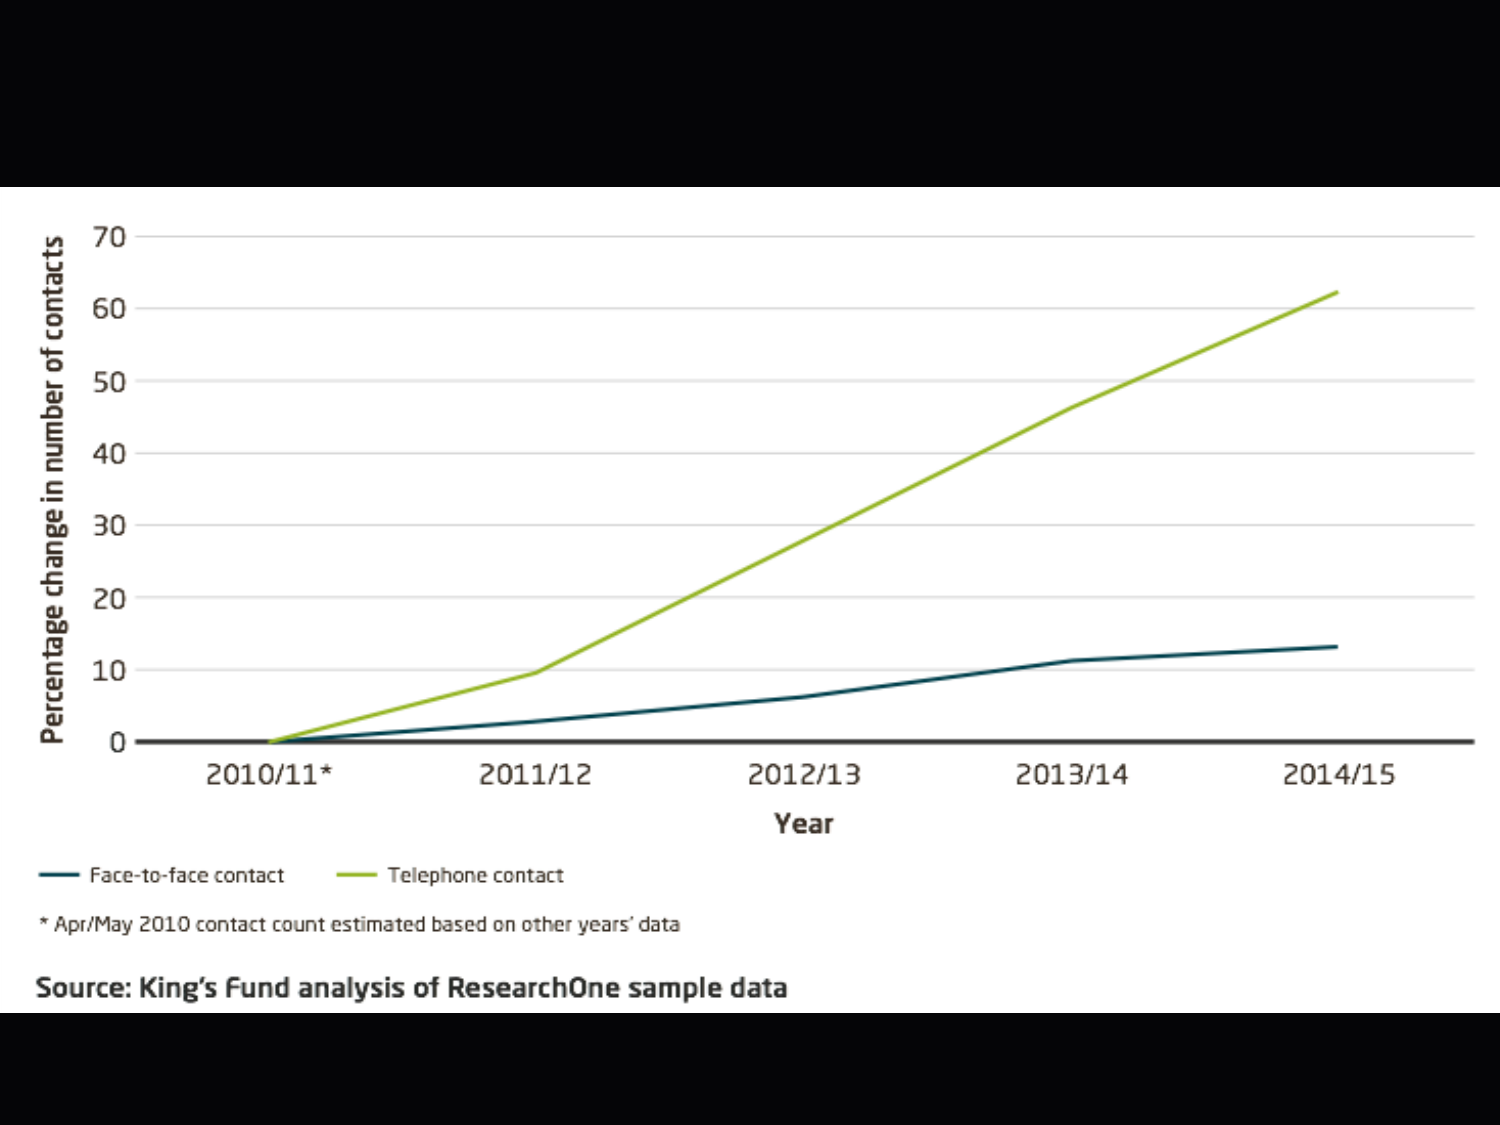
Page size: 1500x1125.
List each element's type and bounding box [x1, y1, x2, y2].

picture [0, 187, 1500, 1013]
